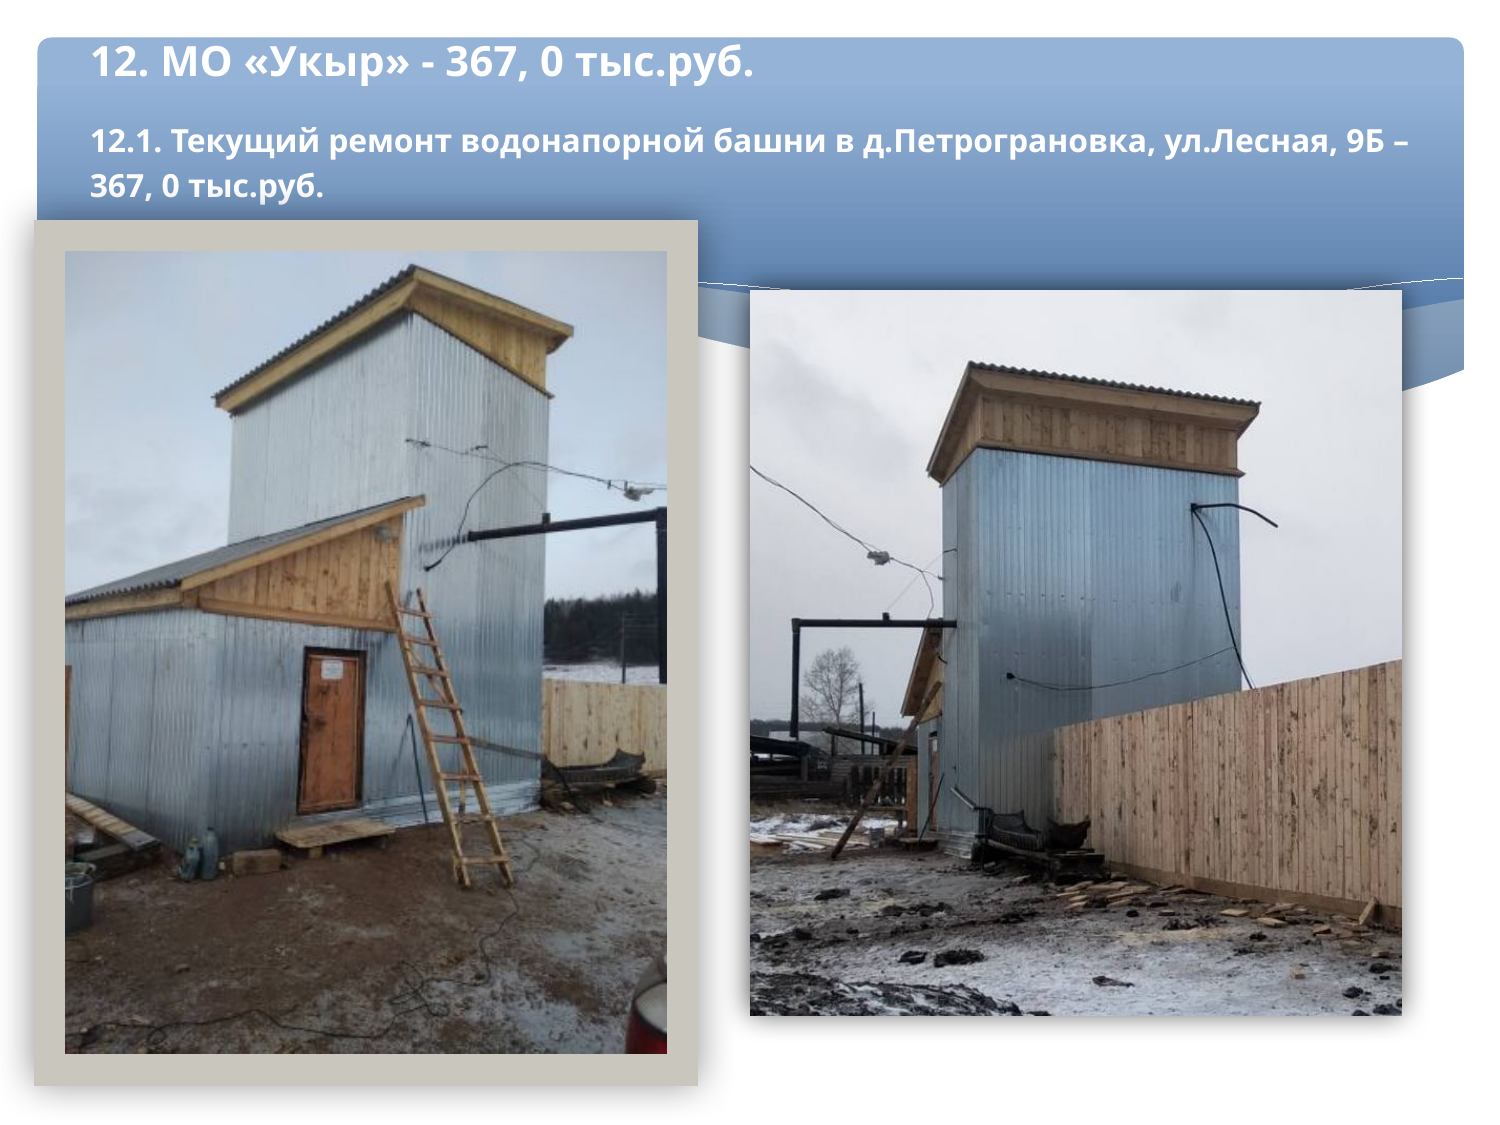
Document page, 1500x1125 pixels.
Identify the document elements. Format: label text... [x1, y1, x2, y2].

picture [64, 251, 668, 1055]
text_box 12.1. Текущий ремонт водонапорной башни в д.Петрограновка, ул.Лесная, 9Б – 367, 0 тыс.руб. [75, 126, 1425, 232]
text_box 12. МО «Укыр» - 367, 0 тыс.руб. [75, 45, 1425, 126]
picture [749, 290, 1403, 1016]
